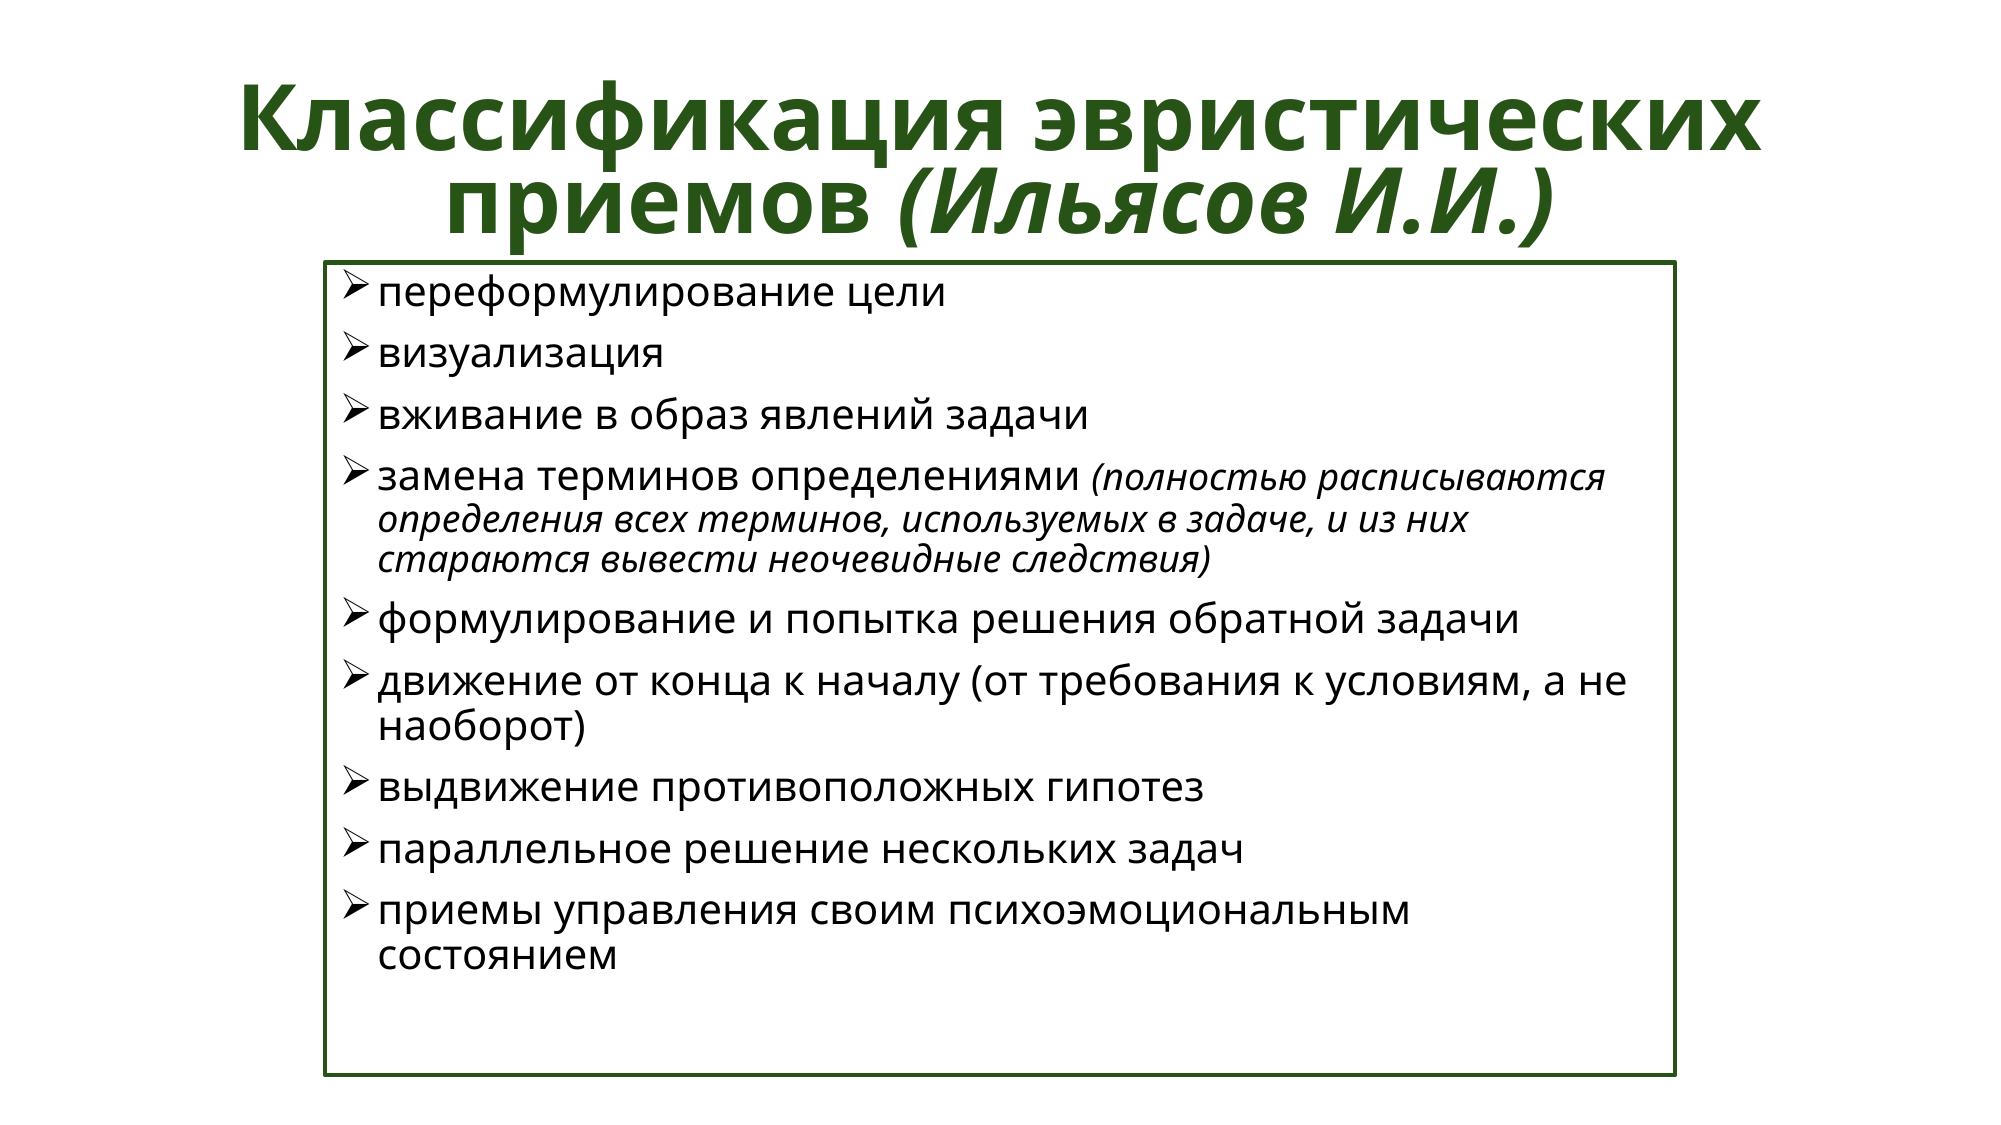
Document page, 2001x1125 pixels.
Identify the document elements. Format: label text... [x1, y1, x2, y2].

title Классификация эвристических приемов (Ильясов И.И.) [137, 59, 1863, 278]
list переформулирование цели визуализация вживание в образ явлений задачи замена терминов определениями (полностью расписываются определения всех терминов, используемых в задаче, и из них стараются вывести неочевидные следствия) формулирование и попытка решения обратной задачи движение от конца к началу (от требования к условиям, а не наоборот) выдвижение противоположных гипотез параллельное решение нескольких задач приемы управления своим психоэмоциональным состоянием [324, 262, 1675, 1075]
